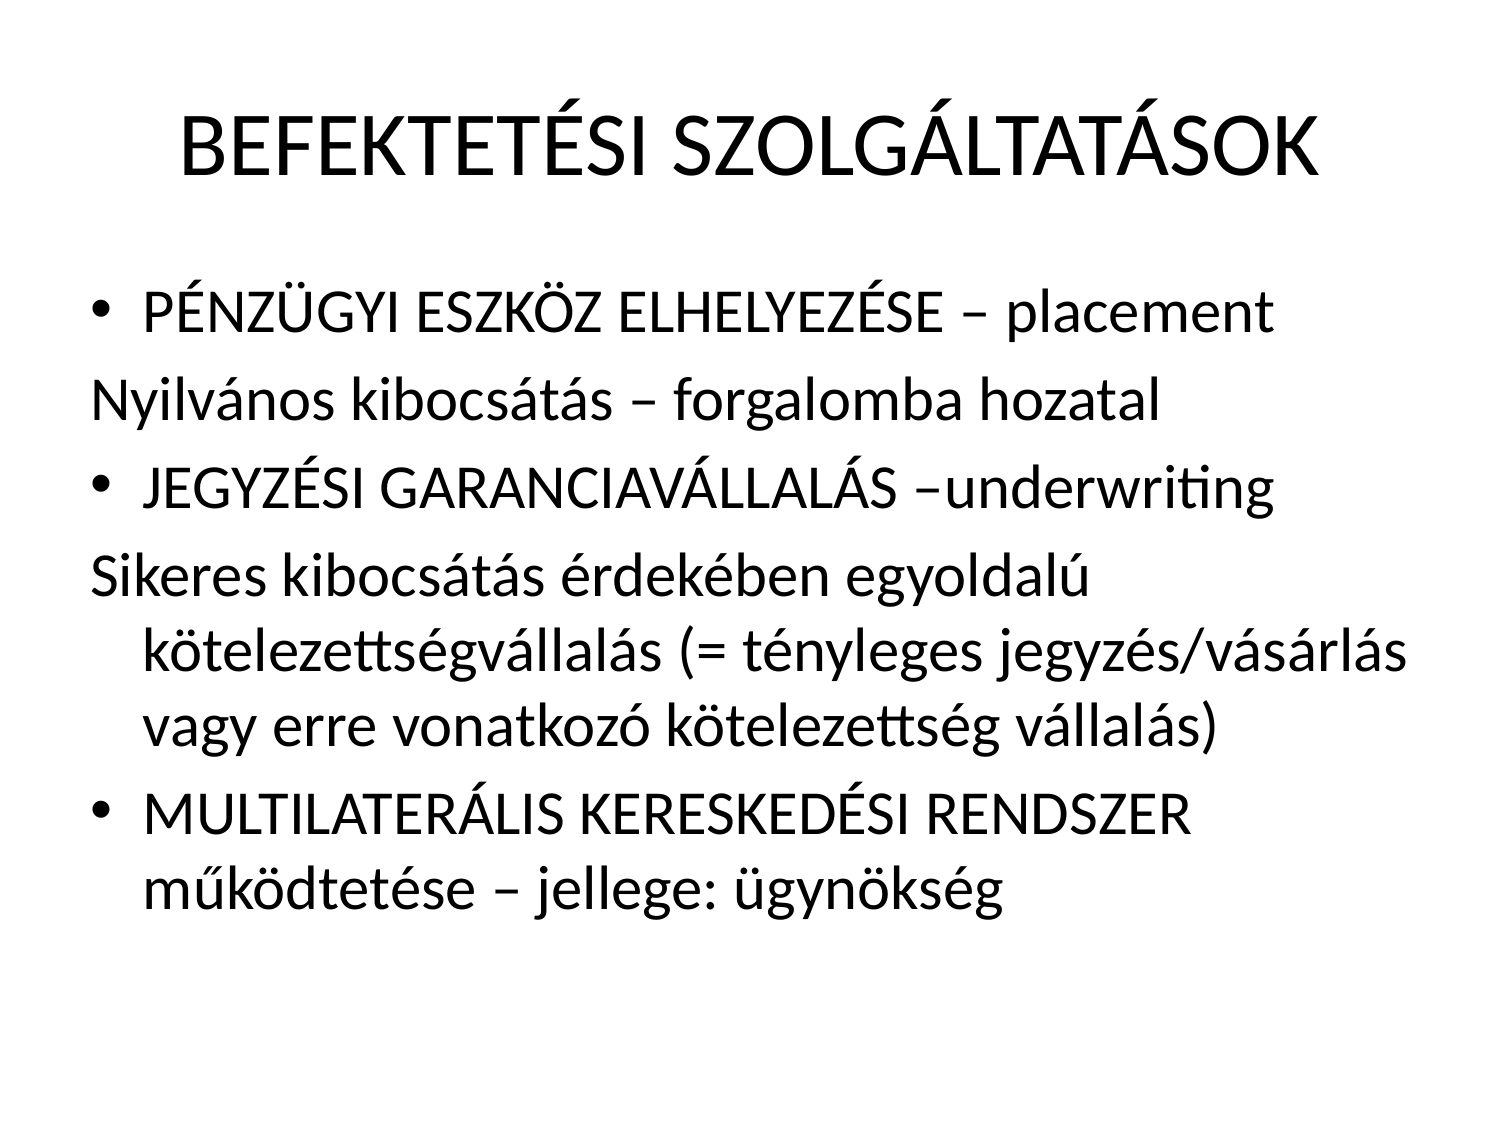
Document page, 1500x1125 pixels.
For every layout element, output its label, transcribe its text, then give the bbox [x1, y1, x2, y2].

title BEFEKTETÉSI SZOLGÁLTATÁSOK [75, 45, 1425, 233]
list PÉNZÜGYI ESZKÖZ ELHELYEZÉSE – placement Nyilvános kibocsátás – forgalomba hozatal JEGYZÉSI GARANCIAVÁLLALÁS –underwriting Sikeres kibocsátás érdekében egyoldalú kötelezettségvállalás (= tényleges jegyzés/vásárlás vagy erre vonatkozó kötelezettség vállalás) MULTILATERÁLIS KERESKEDÉSI RENDSZER működtetése – jellege: ügynökség [75, 262, 1425, 1005]
